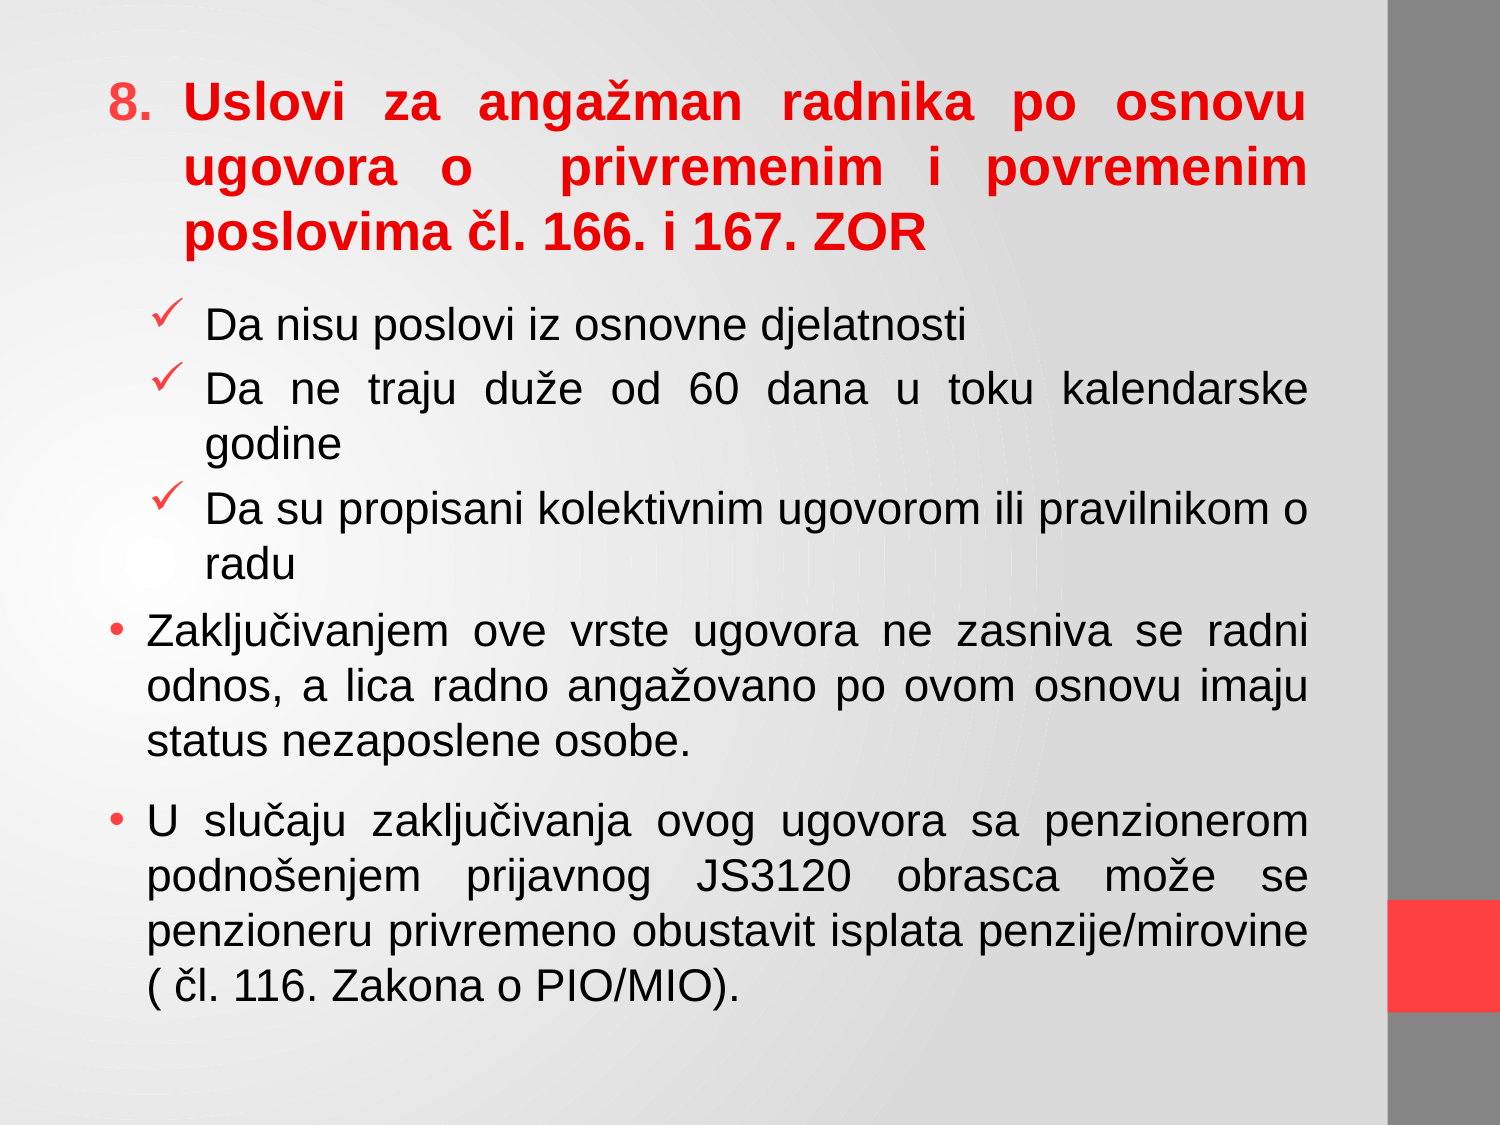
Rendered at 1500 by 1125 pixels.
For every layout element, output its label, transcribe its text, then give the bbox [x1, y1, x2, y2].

list Uslovi za angažman radnika po osnovu ugovora o privremenim i povremenim poslovima čl. 166. i 167. ZOR Da nisu poslovi iz osnovne djelatnosti Da ne traju duže od 60 dana u toku kalendarske godine Da su propisani kolektivnim ugovorom ili pravilnikom o radu Zaključivanjem ove vrste ugovora ne zasniva se radni odnos, a lica radno angažovano po ovom osnovu imaju status nezaposlene osobe. U slučaju zaključivanja ovog ugovora sa penzionerom podnošenjem prijavnog JS3120 obrasca može se penzioneru privremeno obustavit isplata penzije/mirovine ( čl. 116. Zakona o PIO/MIO). [75, 58, 1325, 1050]
